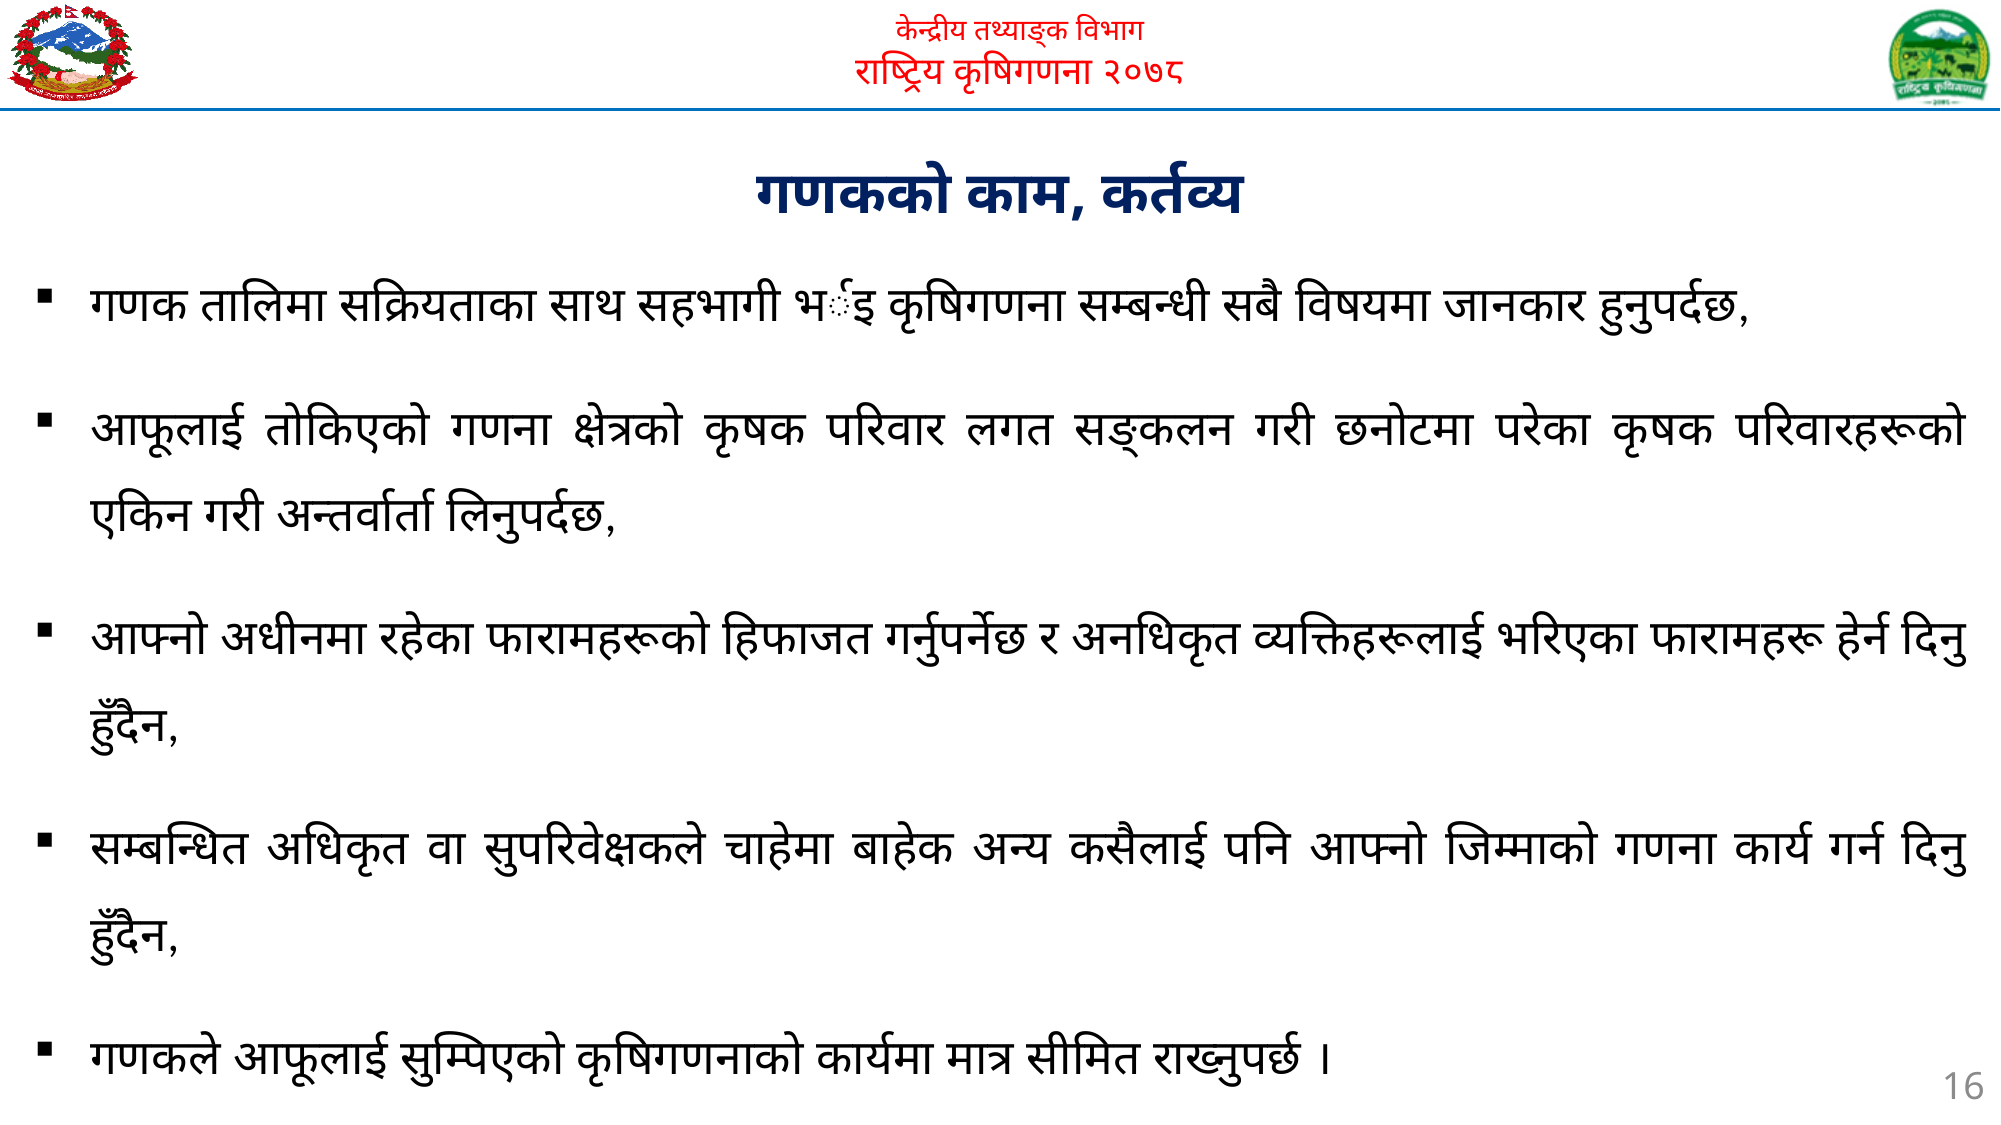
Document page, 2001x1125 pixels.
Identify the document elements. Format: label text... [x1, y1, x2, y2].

picture [1887, 4, 1993, 108]
slide_number 16 [1533, 1050, 2000, 1125]
text_box गणकको काम, कर्तव्य [0, 112, 2000, 257]
list गणक तालिमा सक्रियताका साथ सहभागी भर्इ कृषिगणना सम्बन्धी सबै विषयमा जानकार हुनुपर्दछ, आफूलाई तोकिएको गणना क्षेत्रको कृषक परिवार लगत सङ्कलन गरी छनोटमा परेका कृषक परिवारहरूको एकिन गरी अन्तर्वार्ता लिनुपर्दछ, आफ्नो अधीनमा रहेका फारामहरूको हिफाजत गर्नुपर्नेछ र अनधिकृत व्यक्तिहरूलाई भरिएका फारामहरू हेर्न दिनु हुँदैन, सम्बन्धित अधिकृत वा सुपरिवेक्षकले चाहेमा बाहेक अन्य कसैलाई पनि आफ्नो जिम्माको गणना कार्य गर्न दिनु हुँदैन, गणकले आफूलाई सुम्पिएको कृषिगणनाको कार्यमा मात्र सीमित राख्नुपर्छ । [18, 257, 1982, 1088]
picture [7, 4, 138, 101]
